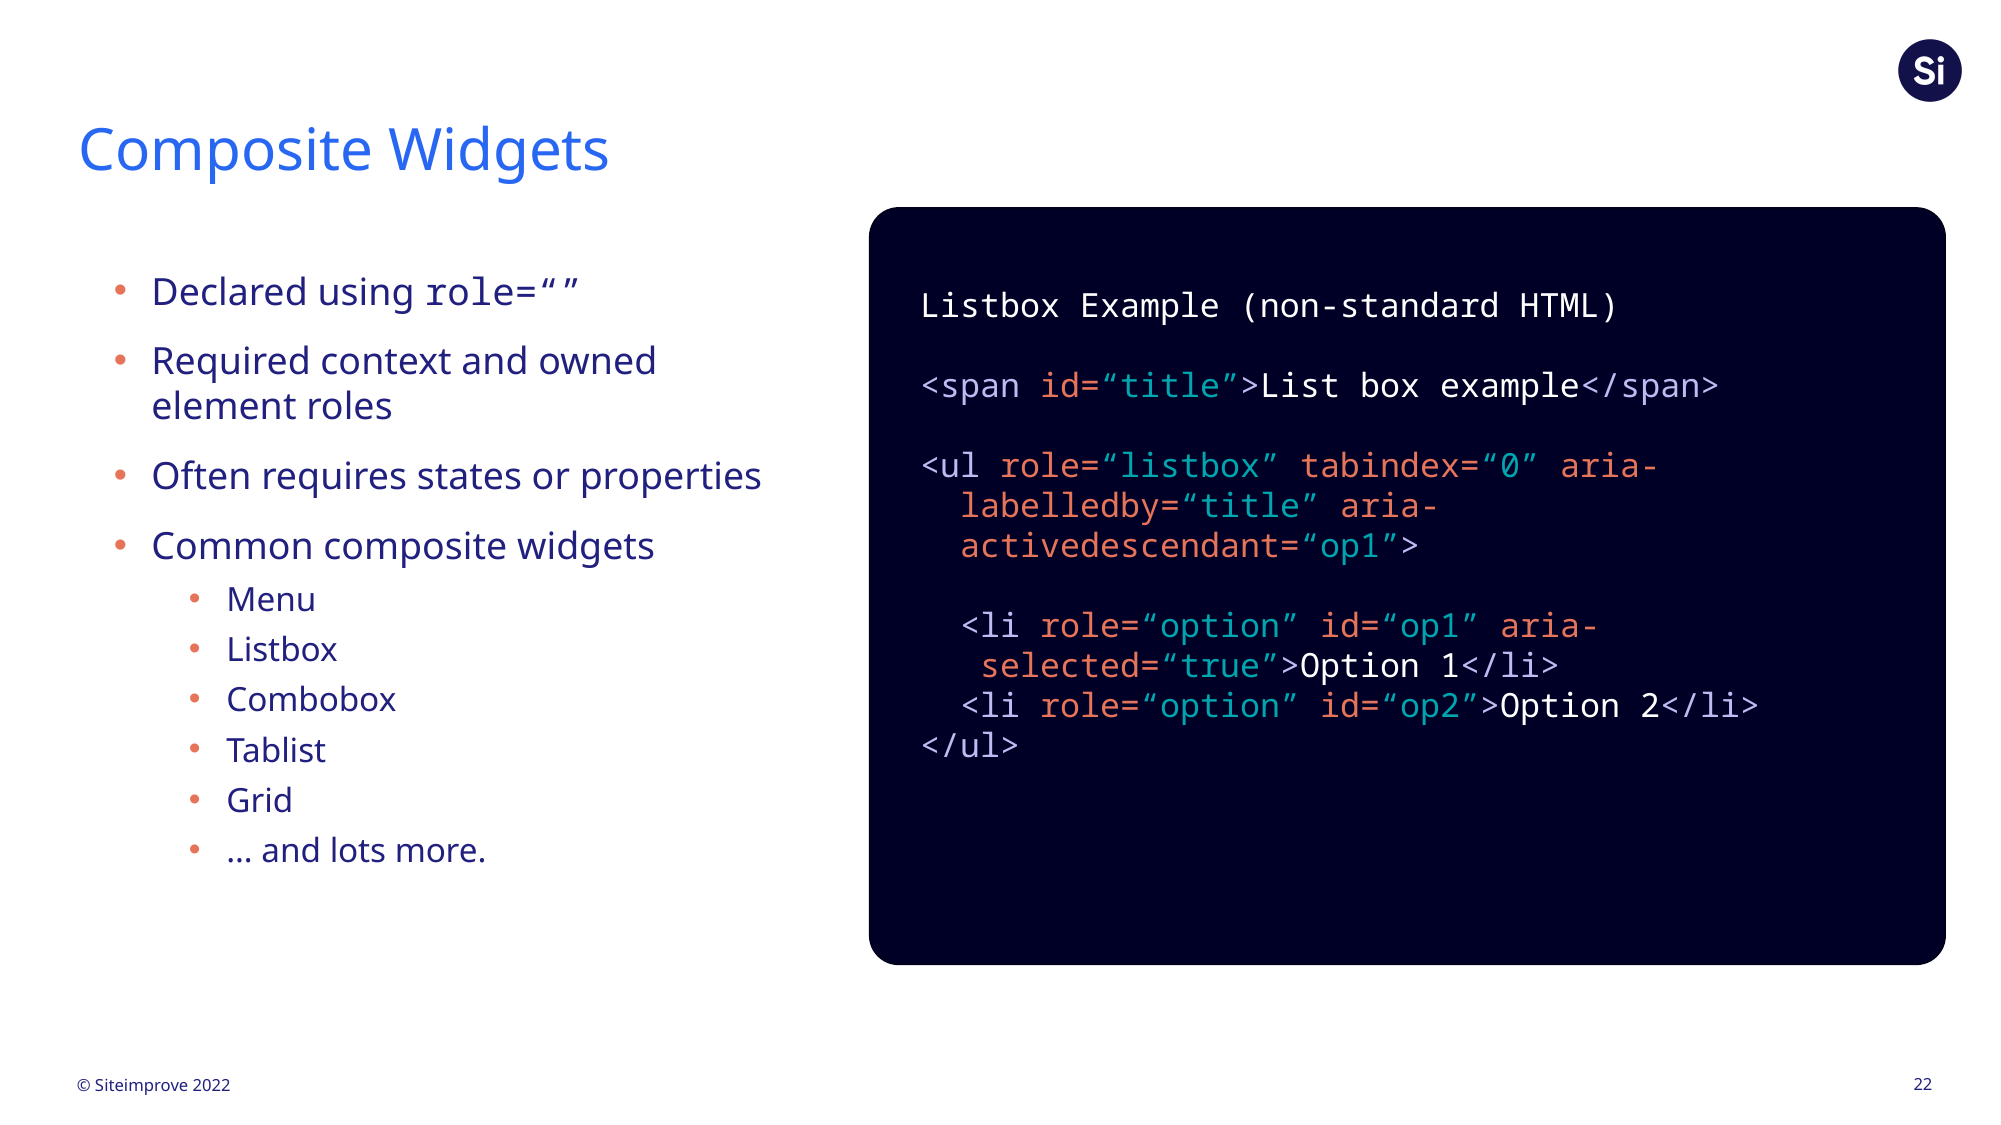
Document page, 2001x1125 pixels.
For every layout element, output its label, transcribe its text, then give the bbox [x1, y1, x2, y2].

list Declared using role=“” Required context and owned element roles Often requires states or properties Common composite widgets Menu Listbox Combobox Tablist Grid … and lots more. [114, 267, 795, 1045]
slide_number 22 [1884, 1045, 1962, 1125]
text_box [869, 208, 1945, 965]
picture [1897, 38, 1963, 103]
title Composite Widgets [78, 120, 1154, 185]
text_box Listbox Example (non-standard HTML) <span id=“title”>List box example</span> <ul role=“listbox” tabindex=“0” aria- labelledby=“title” aria- activedescendant=“op1”> <li role=“option” id=“op1” aria- selected=“true”>Option 1</li> <li role=“option” id=“op2”>Option 2</li> </ul> [905, 277, 1863, 797]
